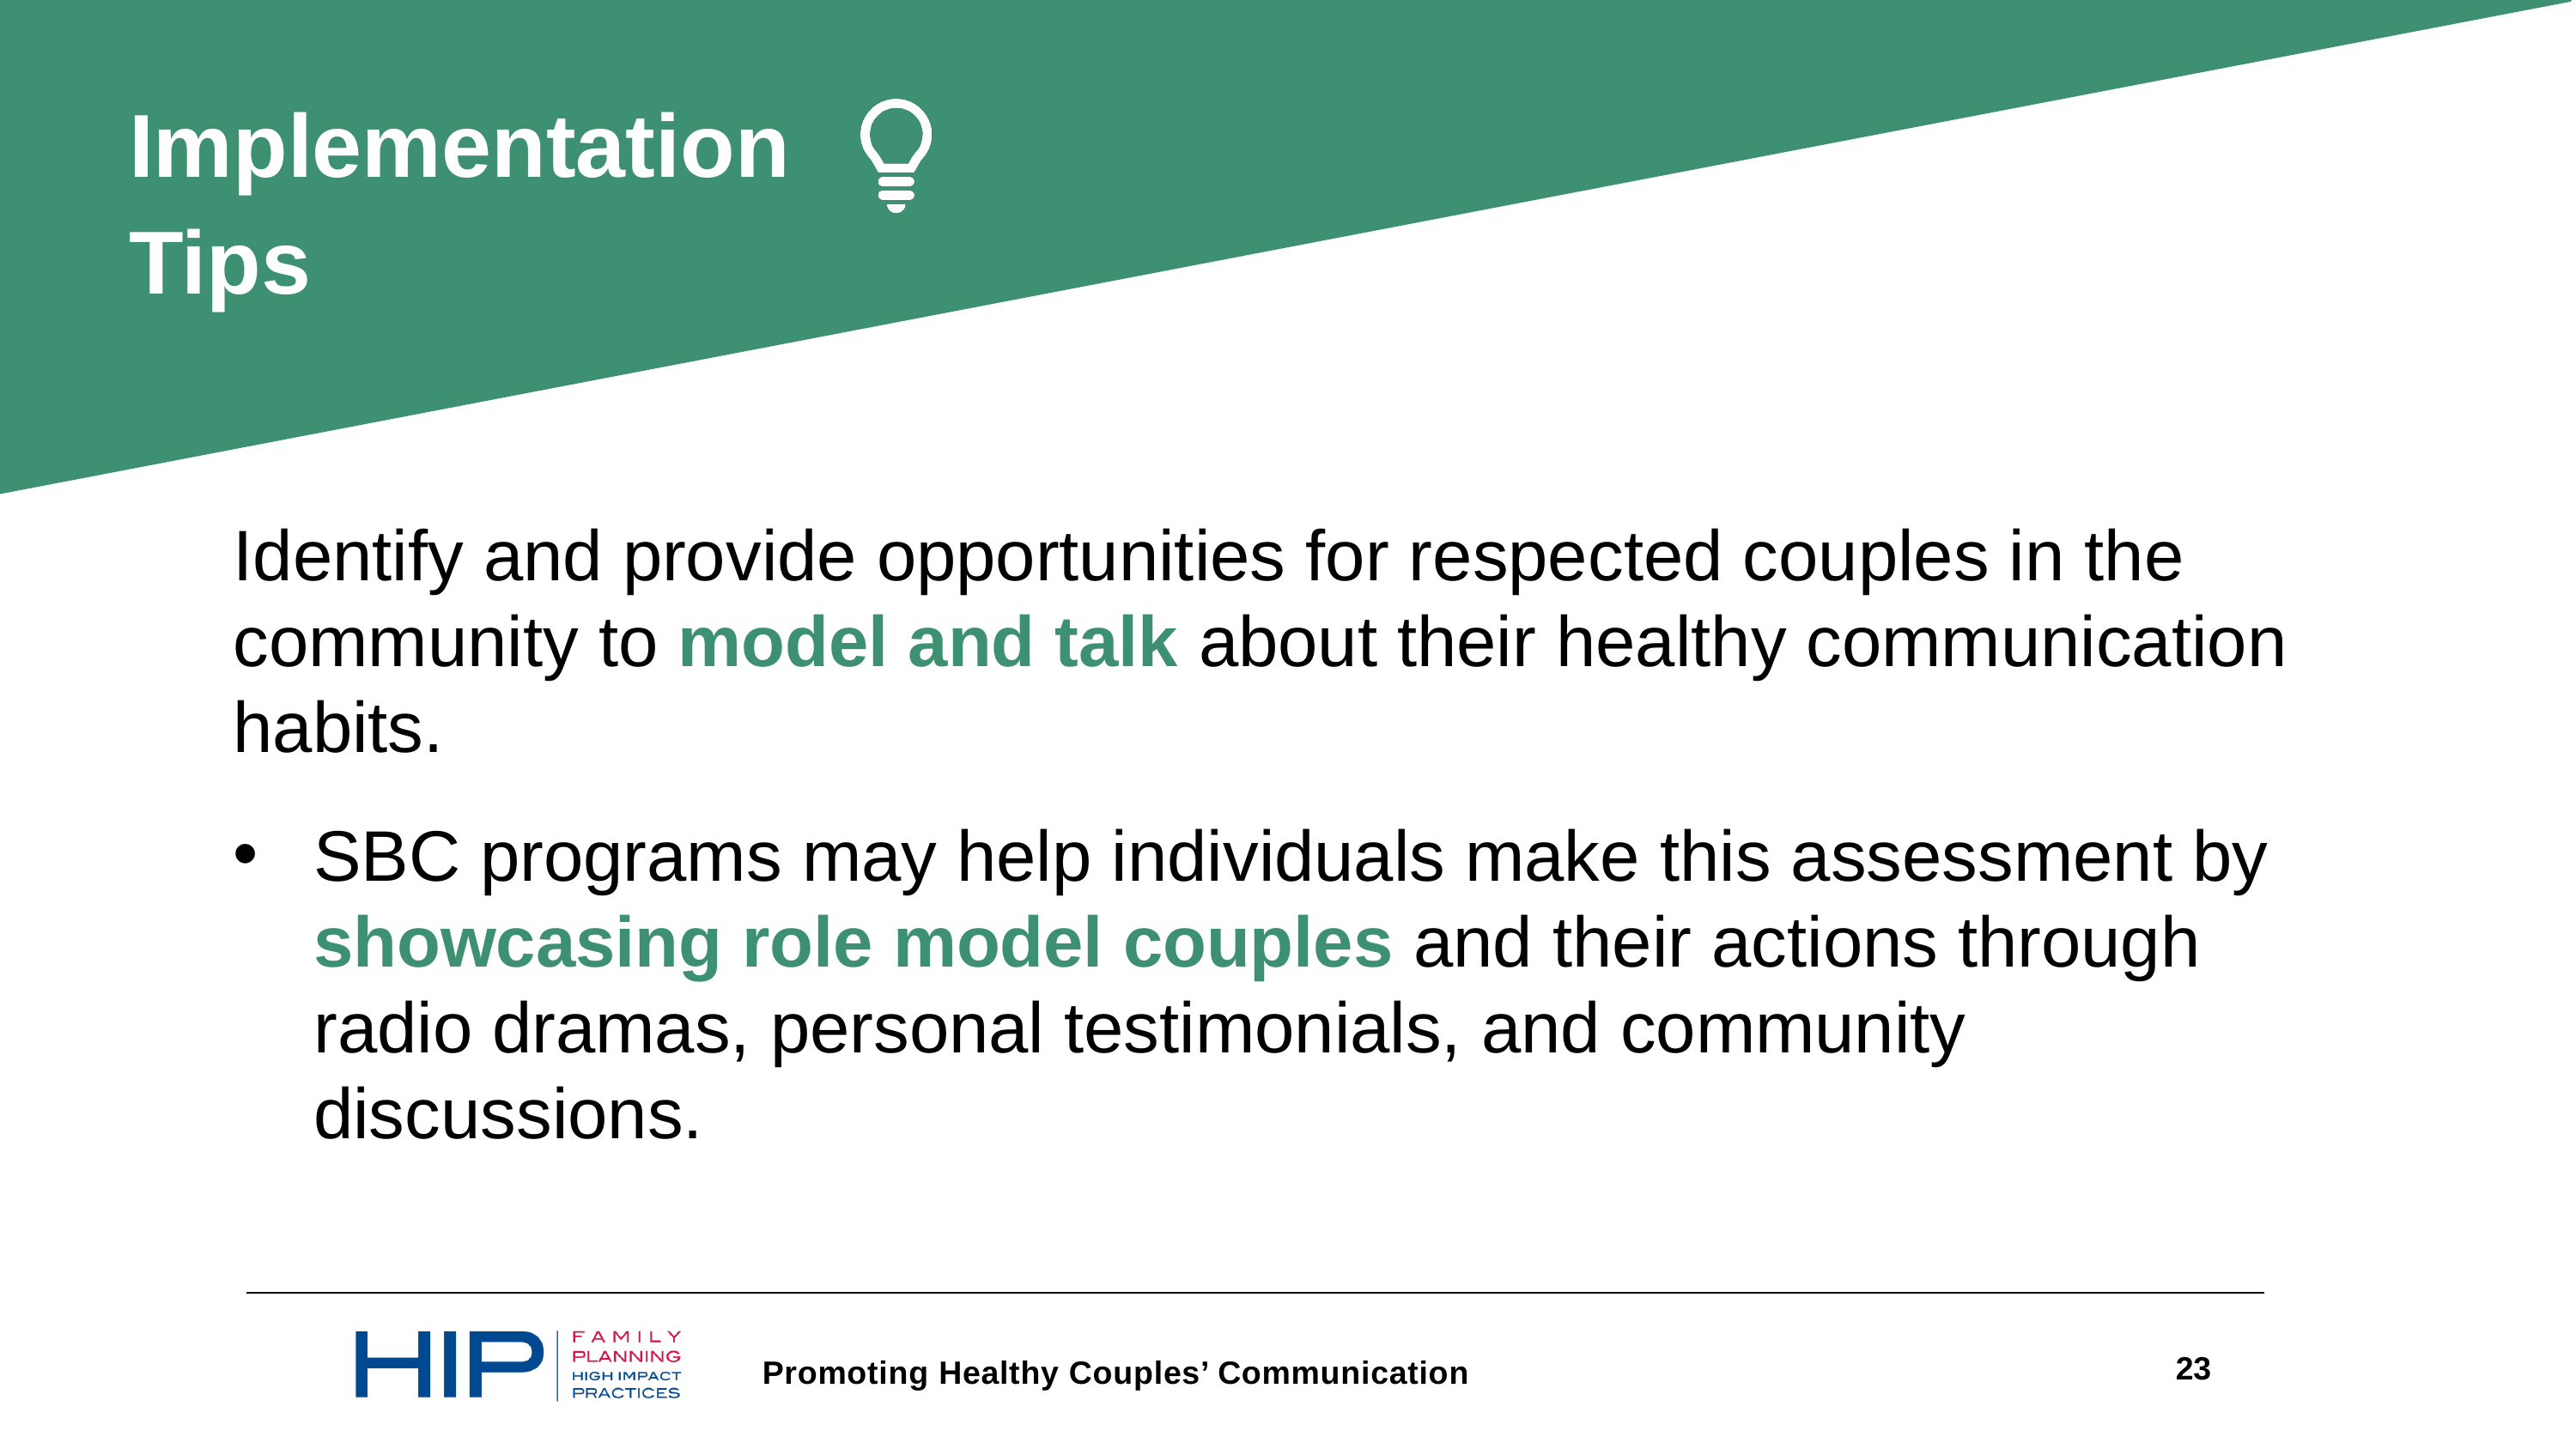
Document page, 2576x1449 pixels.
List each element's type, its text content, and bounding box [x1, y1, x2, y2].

text_box Implementation Tips [129, 79, 934, 312]
slide_number 23 [1923, 1341, 2225, 1393]
picture [831, 90, 961, 221]
text_box Identify and provide opportunities for respected couples in the community to model and talk about their healthy communication habits. SBC programs may help individuals make this assessment by showcasing role model couples and their actions through radio dramas, personal testimonials, and community discussions. [233, 509, 2336, 1154]
picture [348, 1323, 697, 1410]
text_box [0, 0, 2572, 494]
